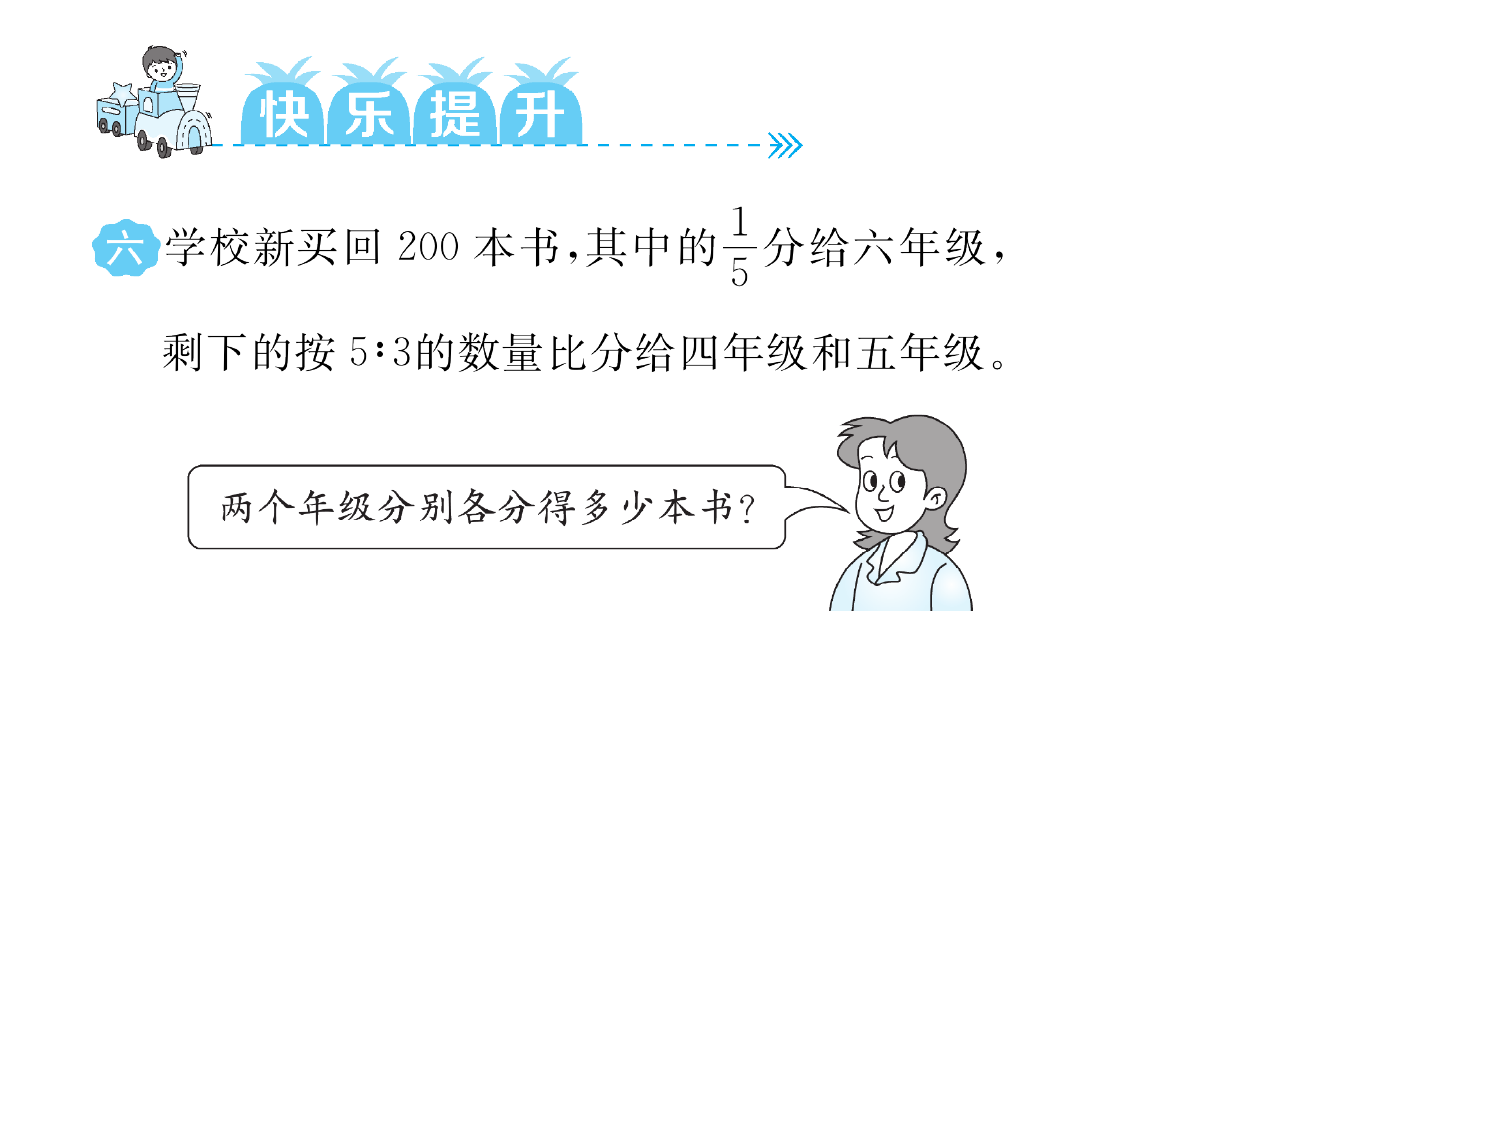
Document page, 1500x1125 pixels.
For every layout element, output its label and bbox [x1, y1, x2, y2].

picture [159, 314, 1093, 1094]
picture [88, 31, 1022, 303]
